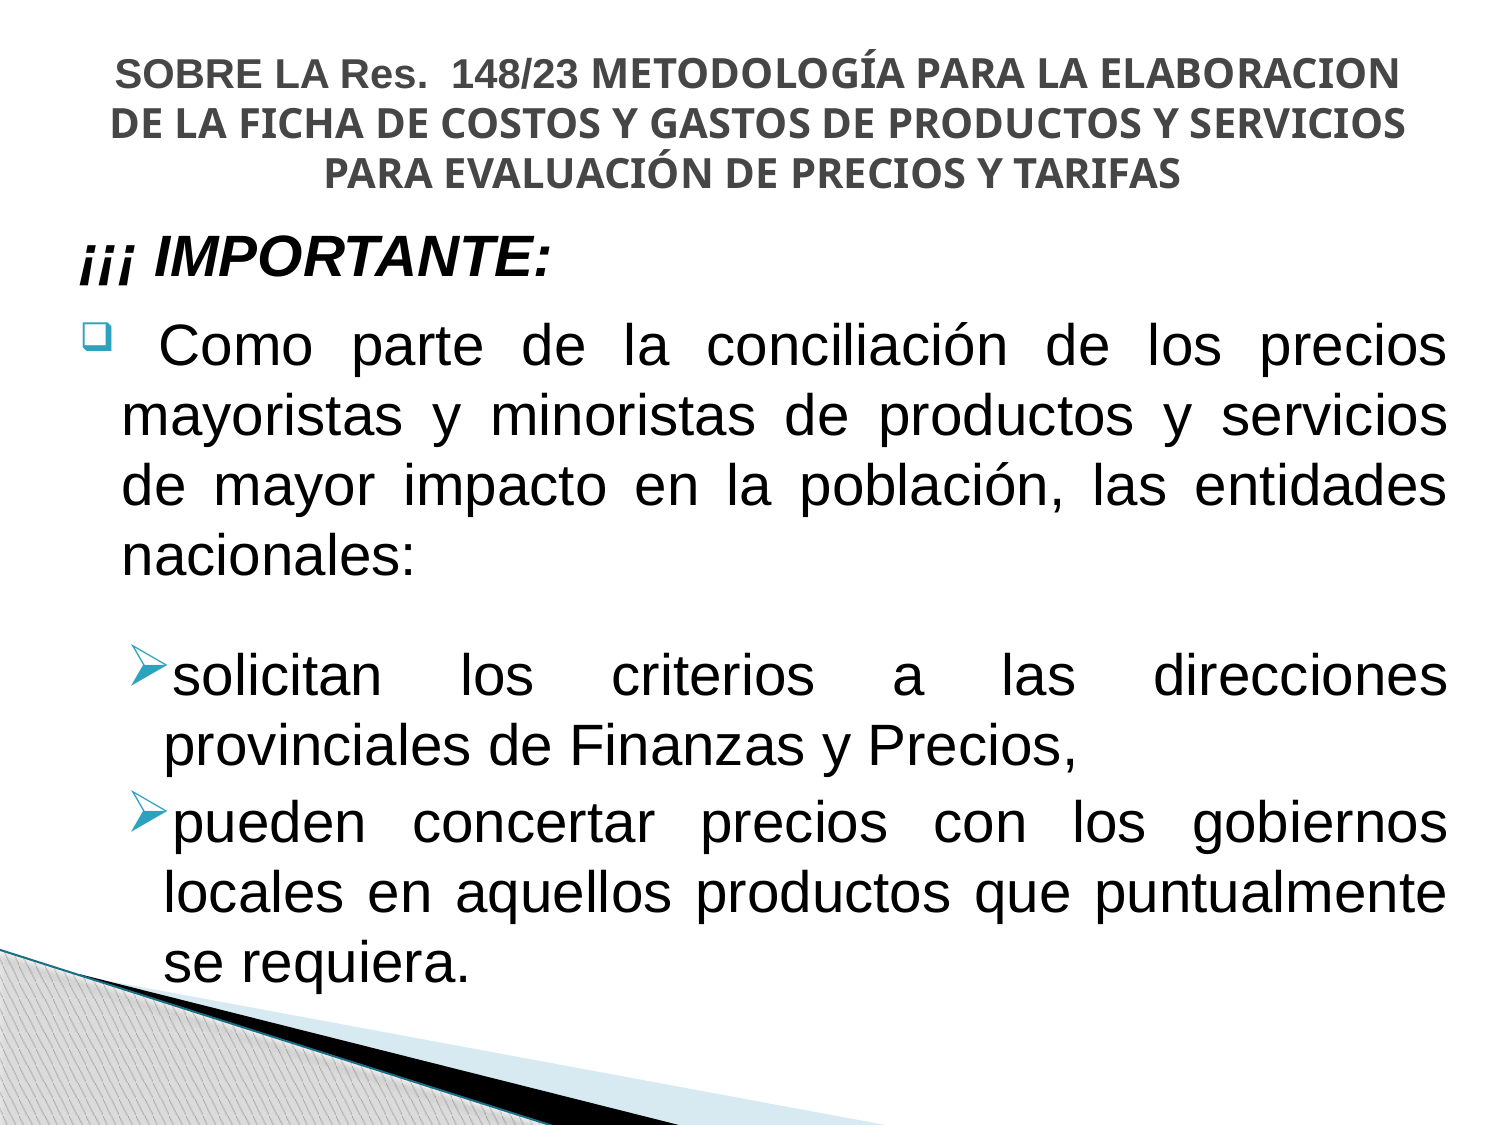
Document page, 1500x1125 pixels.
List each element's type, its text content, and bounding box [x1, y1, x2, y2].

title SOBRE LA Res. 148/23 METODOLOGÍA PARA LA ELABORACION DE LA FICHA DE COSTOS Y GASTOS DE PRODUCTOS Y SERVICIOS PARA EVALUACIÓN DE PRECIOS Y TARIFAS [75, 45, 1442, 200]
list ¡¡¡ IMPORTANTE: Como parte de la conciliación de los precios mayoristas y minoristas de productos y servicios de mayor impacto en la población, las entidades nacionales: solicitan los criterios a las direcciones provinciales de Finanzas y Precios, pueden concertar precios con los gobiernos locales en aquellos productos que puntualmente se requiera. [46, 210, 1465, 1090]
